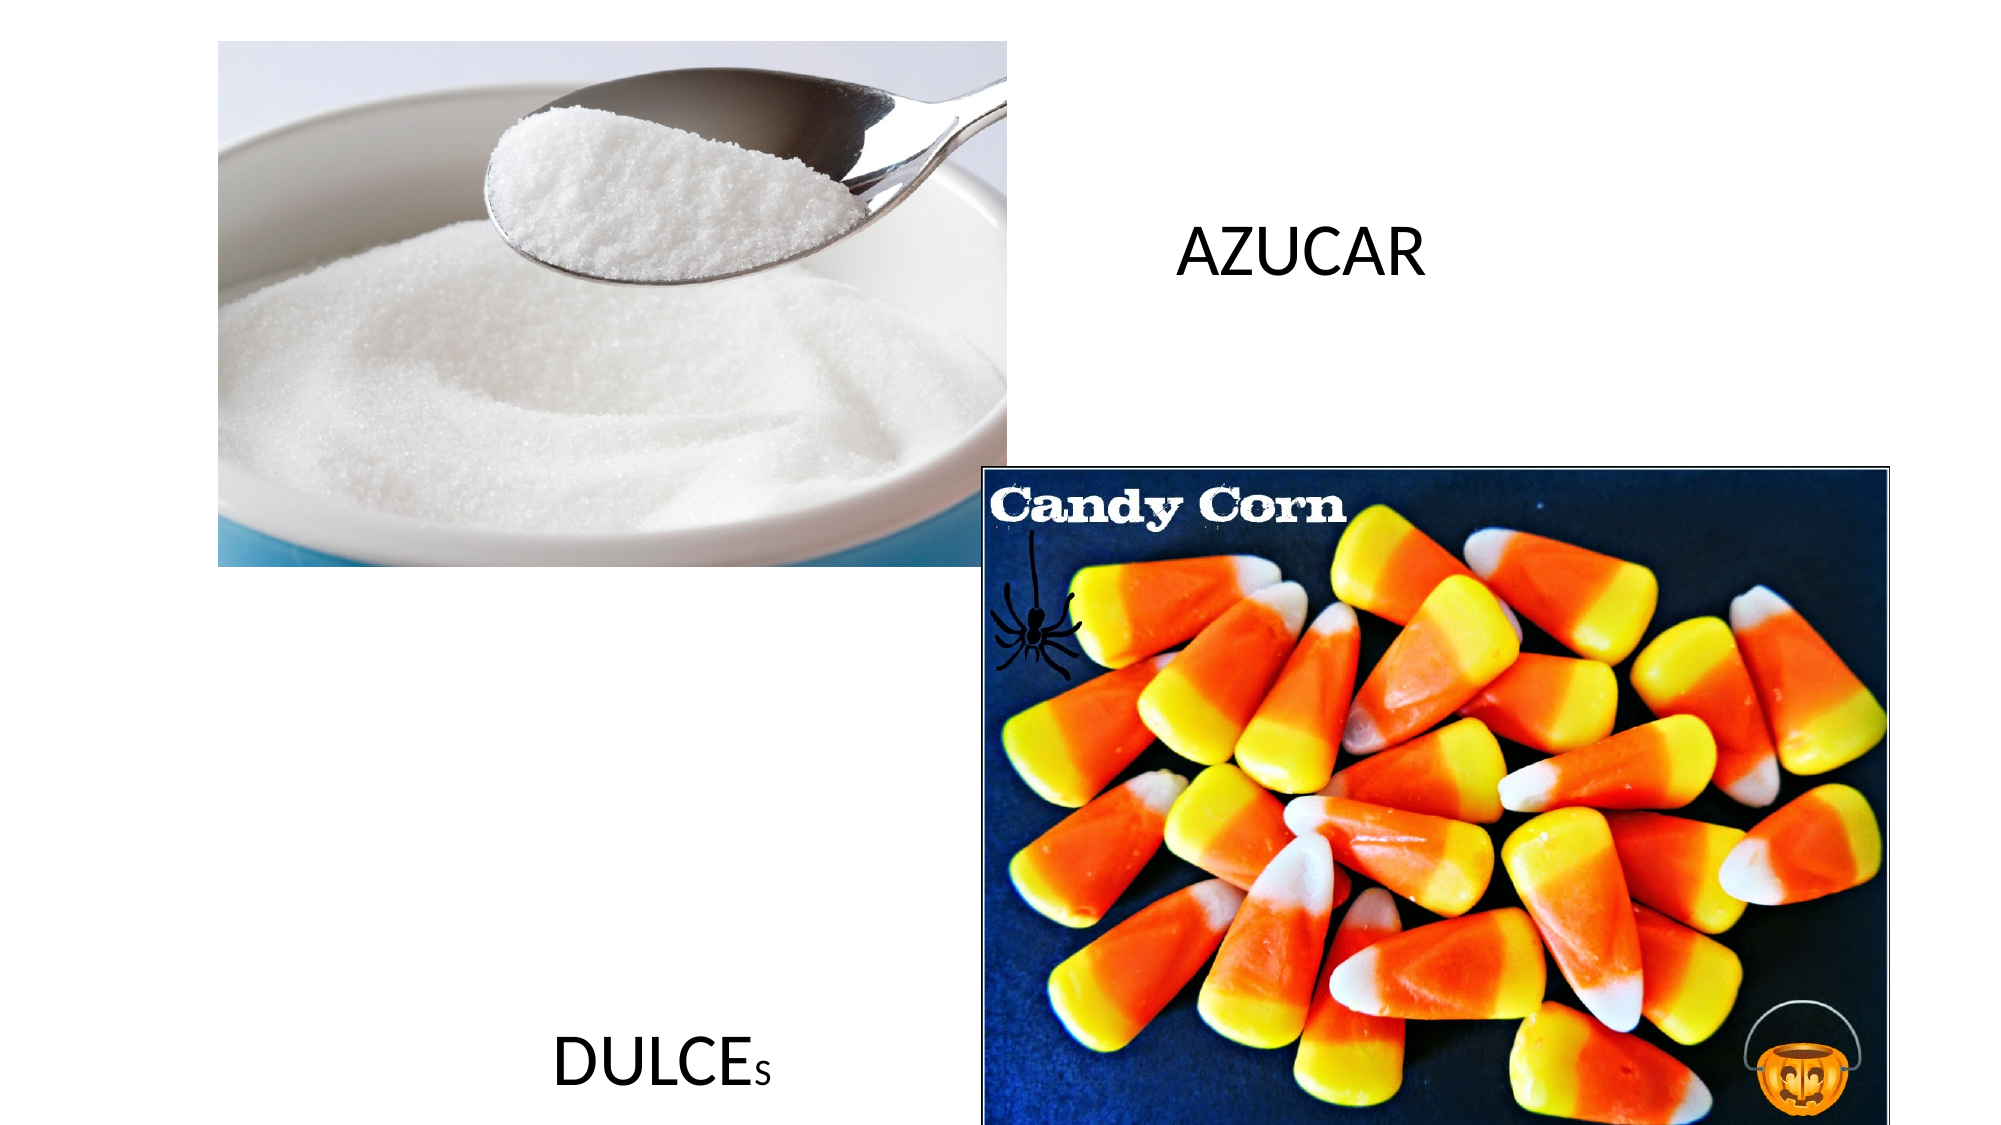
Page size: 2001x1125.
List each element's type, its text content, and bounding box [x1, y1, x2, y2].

text_box AZUCAR [1161, 193, 1443, 298]
picture [218, 41, 1890, 1125]
text_box DULCES [538, 1003, 787, 1108]
